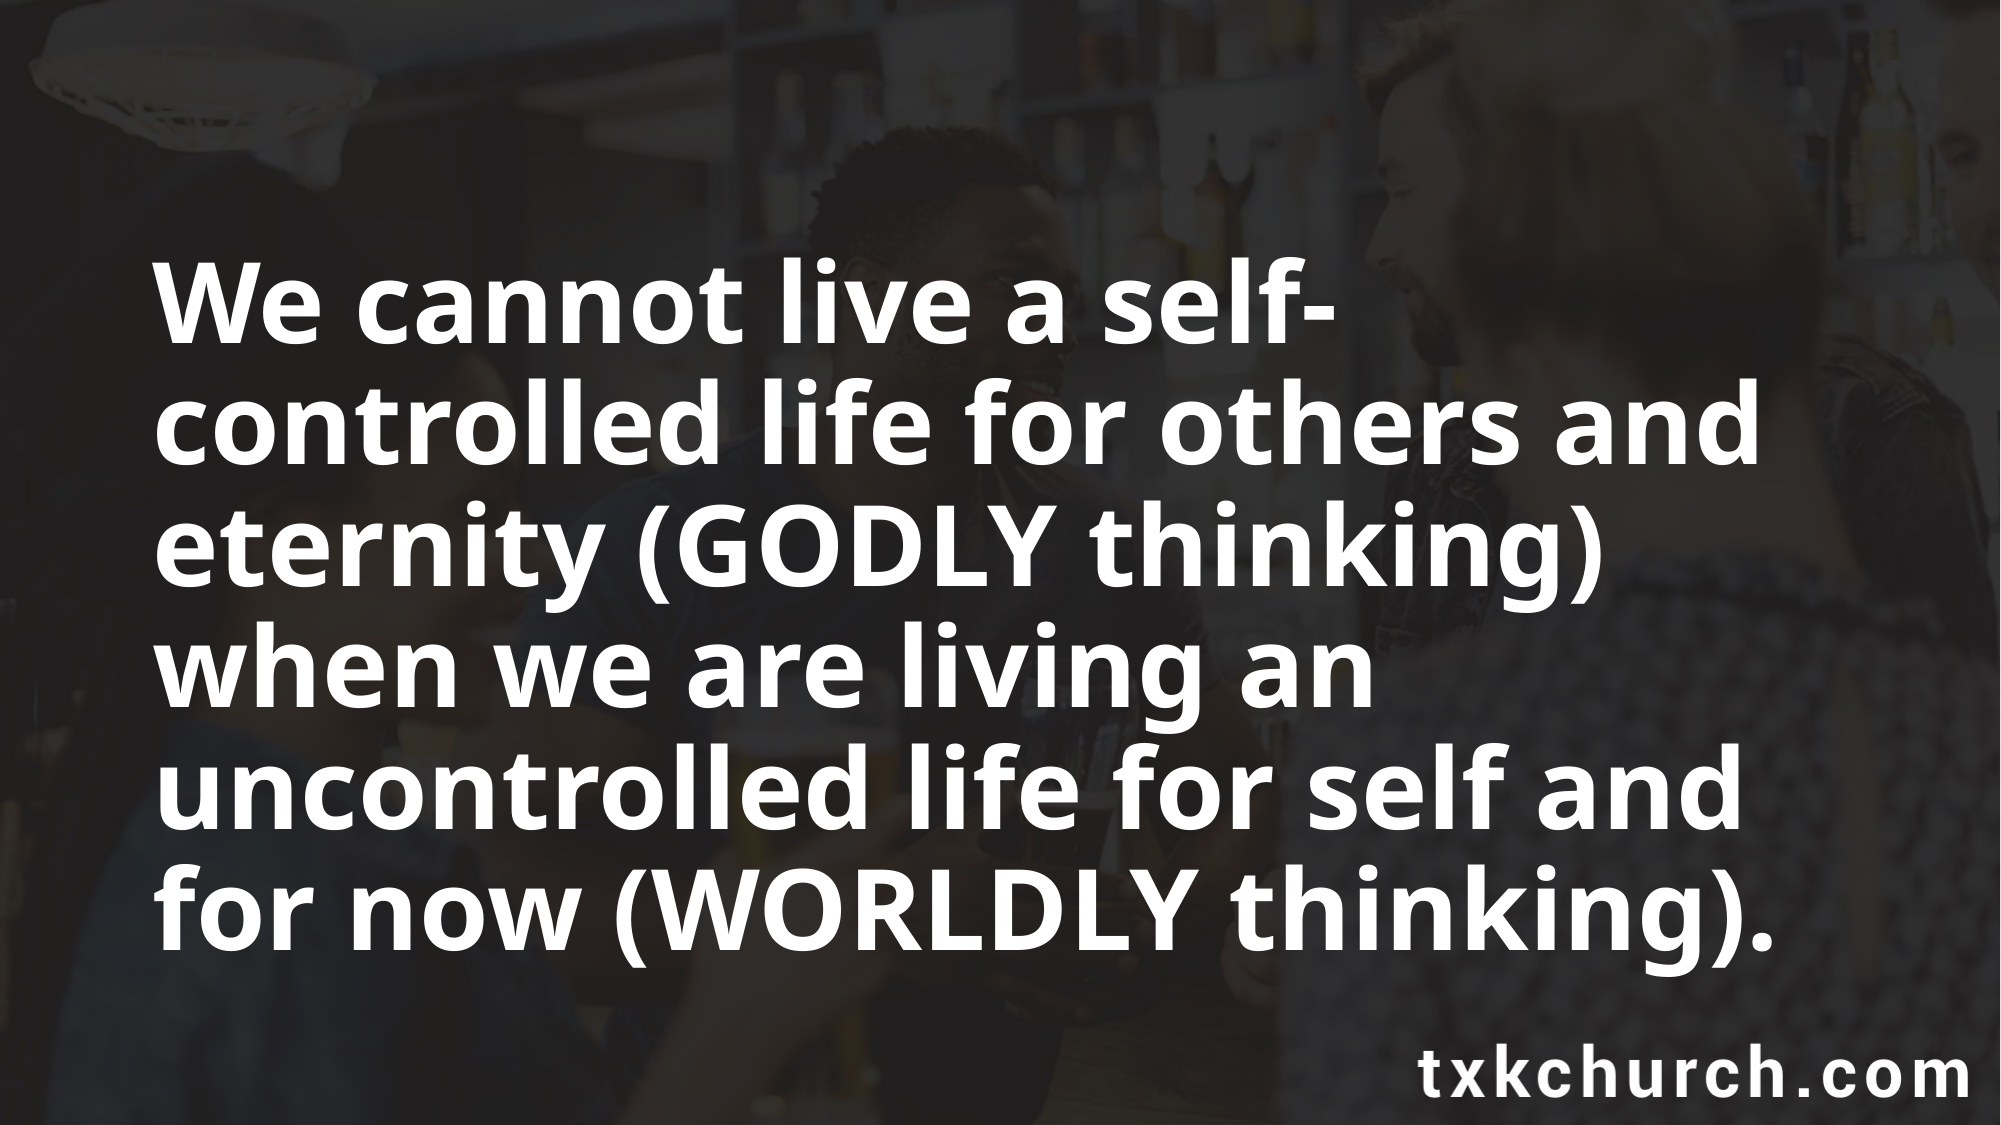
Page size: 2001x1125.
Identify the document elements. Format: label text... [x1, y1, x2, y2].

list We cannot live a self-controlled life for others and eternity (GODLY thinking) when we are living an uncontrolled life for self and for now (WORLDLY thinking). [137, 238, 1863, 887]
picture [0, 0, 2001, 1125]
